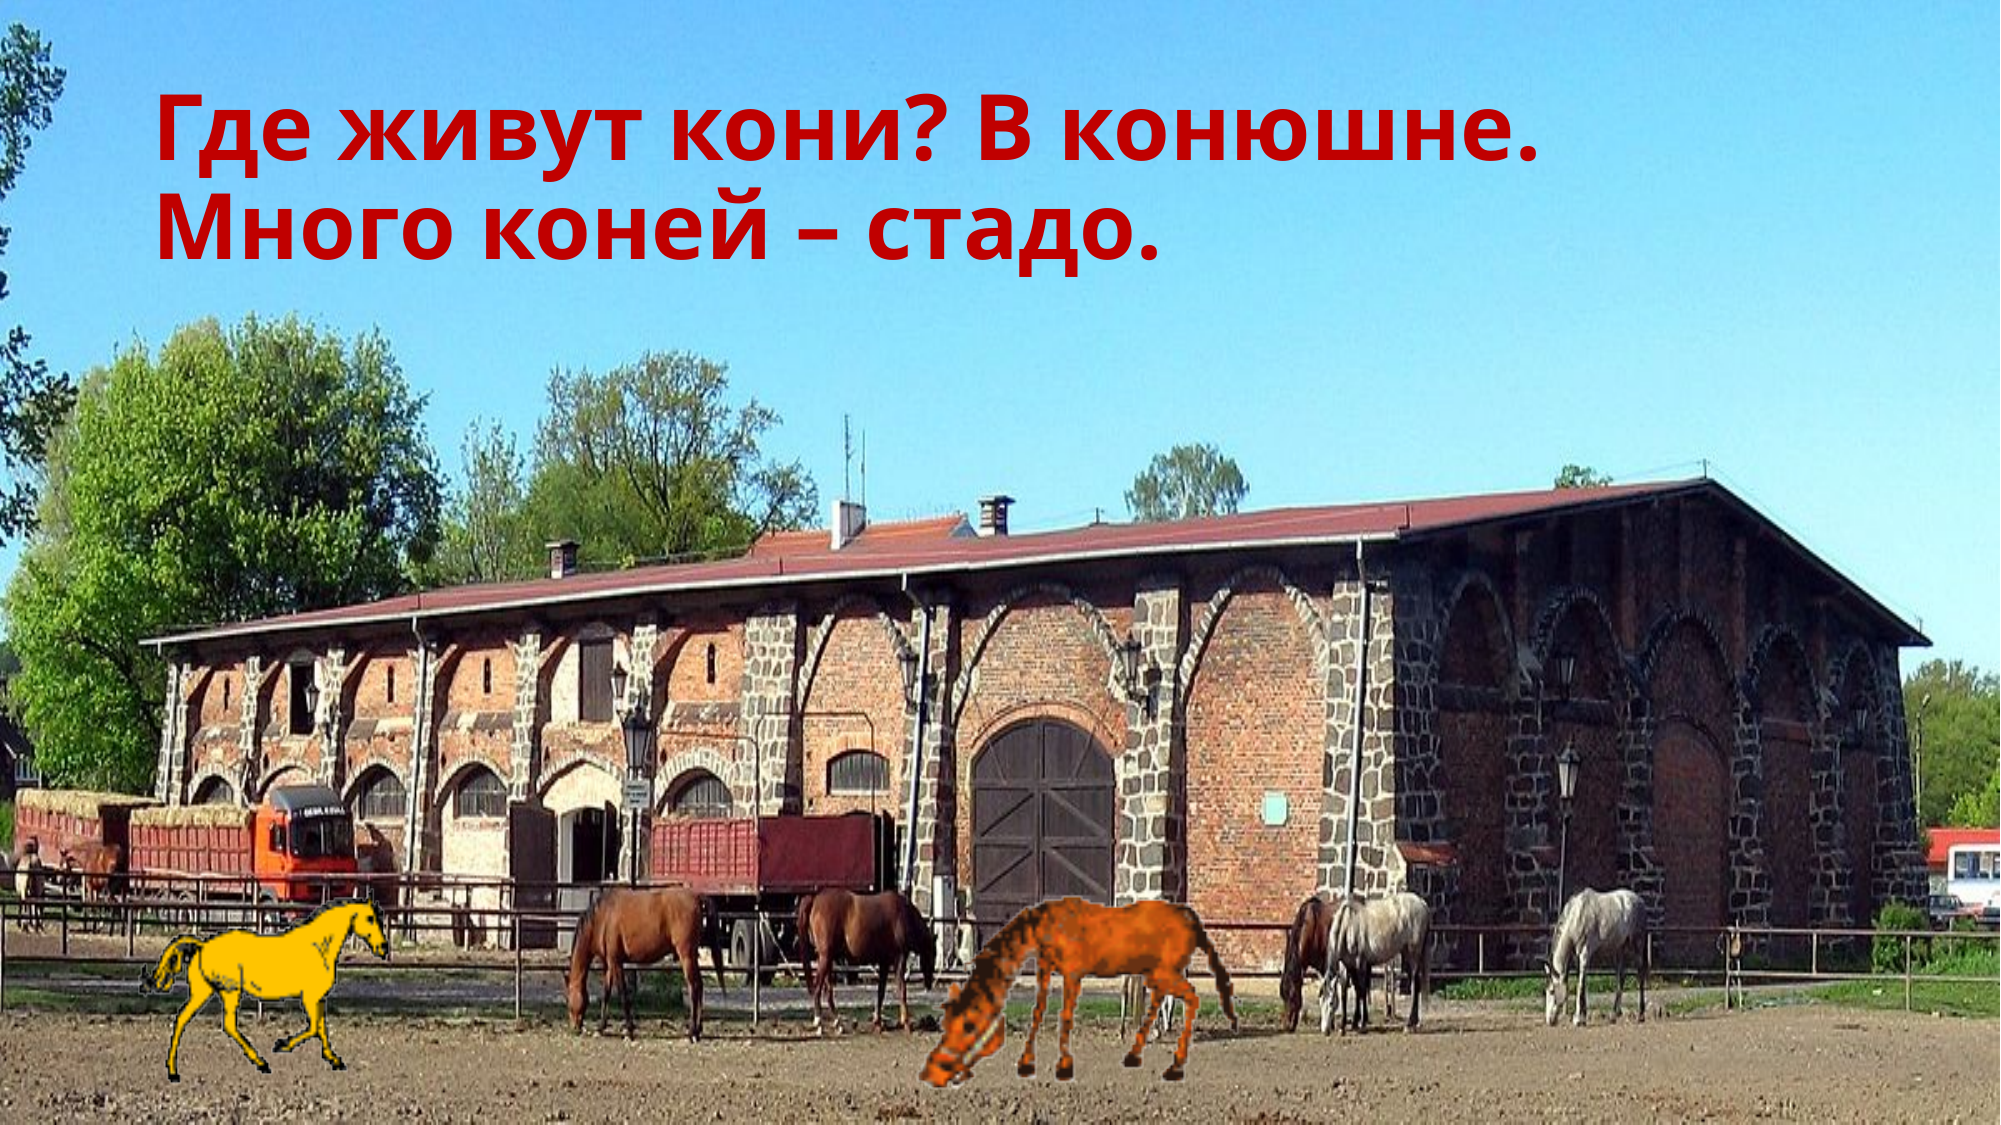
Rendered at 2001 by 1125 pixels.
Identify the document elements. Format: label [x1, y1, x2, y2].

list [899, 884, 1247, 1093]
picture [0, 0, 2000, 1125]
